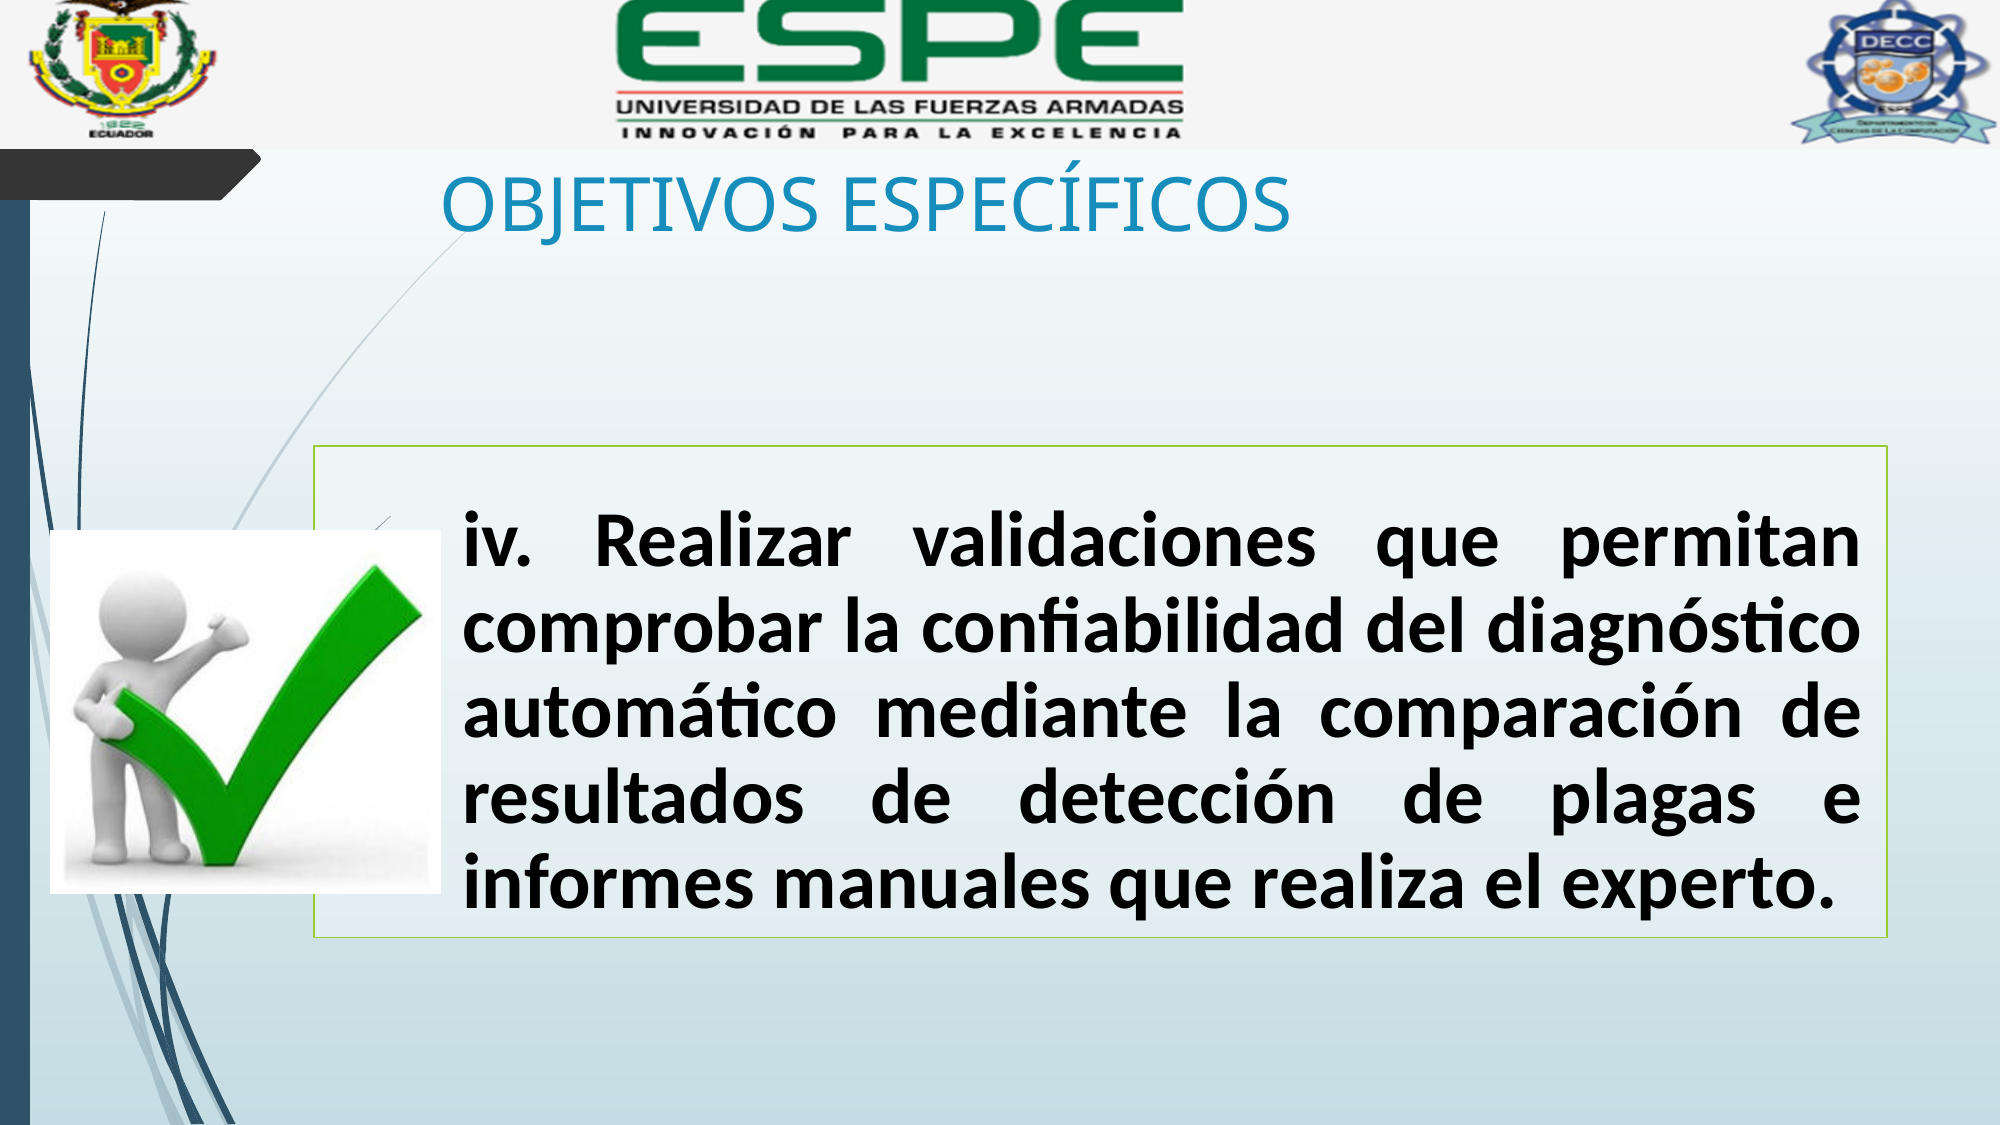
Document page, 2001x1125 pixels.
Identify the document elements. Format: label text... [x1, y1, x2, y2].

picture [0, 0, 2000, 149]
picture [49, 530, 441, 894]
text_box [129, 378, 1888, 1046]
title OBJETIVOS ESPECÍFICOS [424, 160, 1888, 313]
